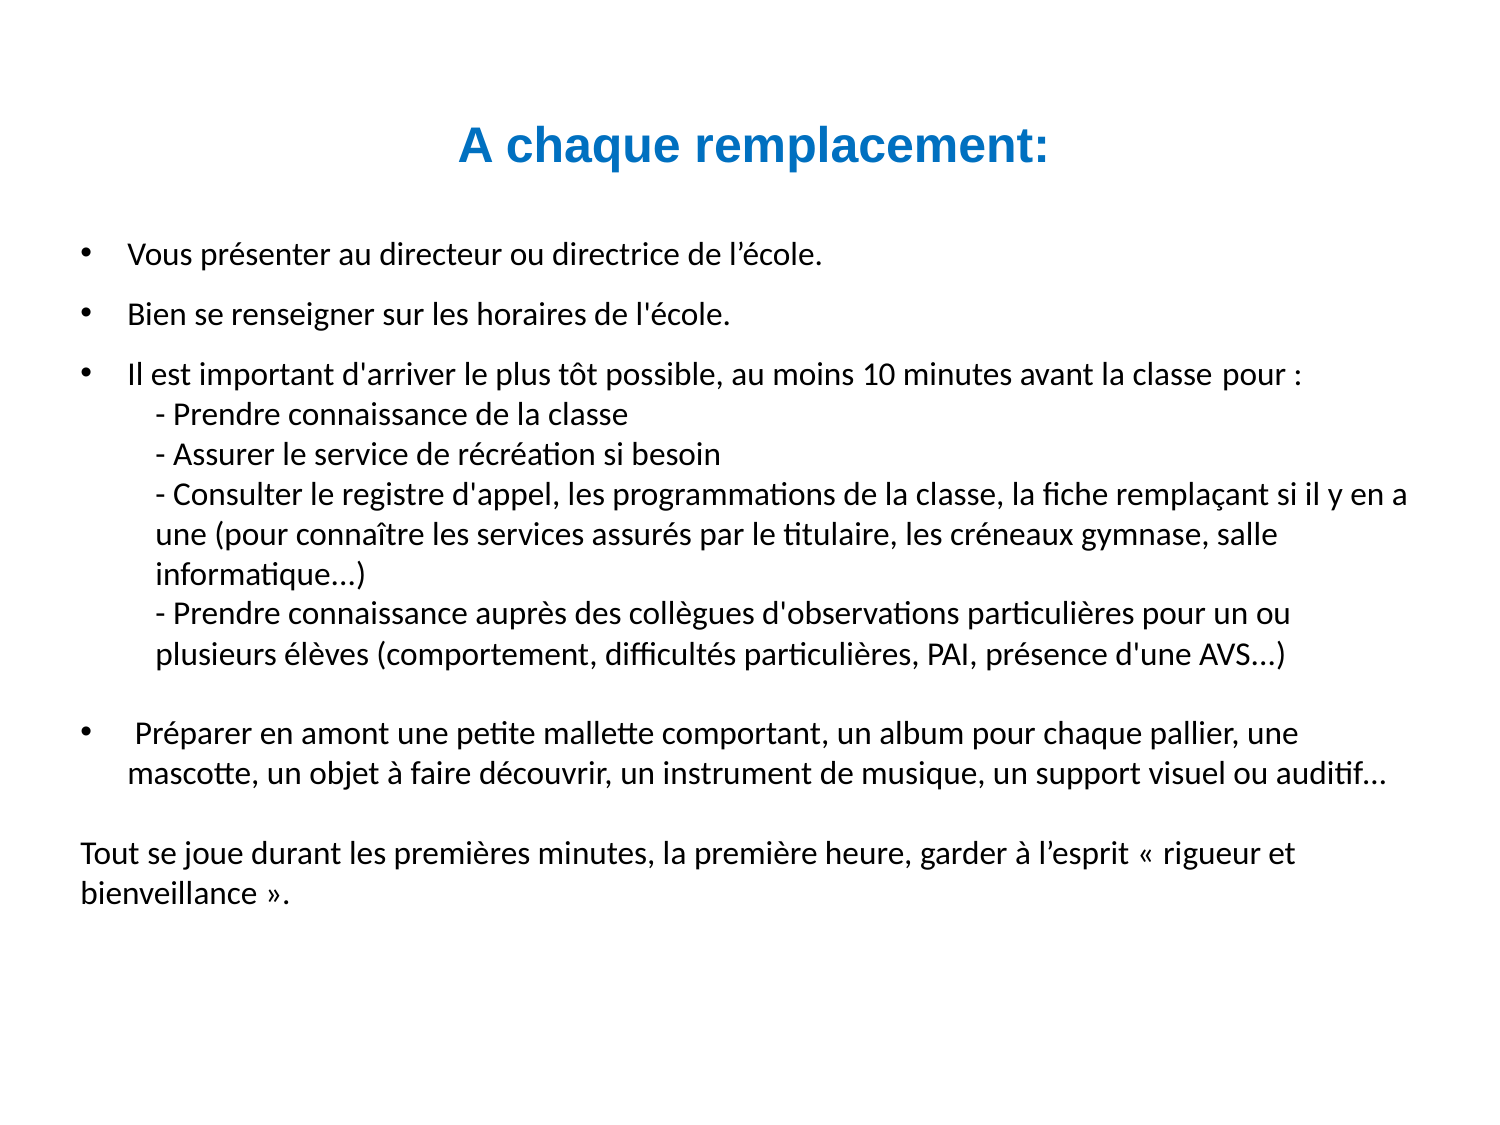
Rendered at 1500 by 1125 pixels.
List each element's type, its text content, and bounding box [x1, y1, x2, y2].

list A chaque remplacement: Vous présenter au directeur ou directrice de l’école. Bien se renseigner sur les horaires de l'école. Il est important d'arriver le plus tôt possible, au moins 10 minutes avant la classe pour : - Prendre connaissance de la classe - Assurer le service de récréation si besoin - Consulter le registre d'appel, les programmations de la classe, la fiche remplaçant si il y en a une (pour connaître les services assurés par le titulaire, les créneaux gymnase, salle informatique...) - Prendre connaissance auprès des collègues d'observations particulières pour un ou plusieurs élèves (comportement, difficultés particulières, PAI, présence d'une AVS...) Préparer en amont une petite mallette comportant, un album pour chaque pallier, une mascotte, un objet à faire découvrir, un instrument de musique, un support visuel ou auditif… Tout se joue durant les premières minutes, la première heure, garder à l’esprit « rigueur et bienveillance ». [80, 112, 1420, 956]
